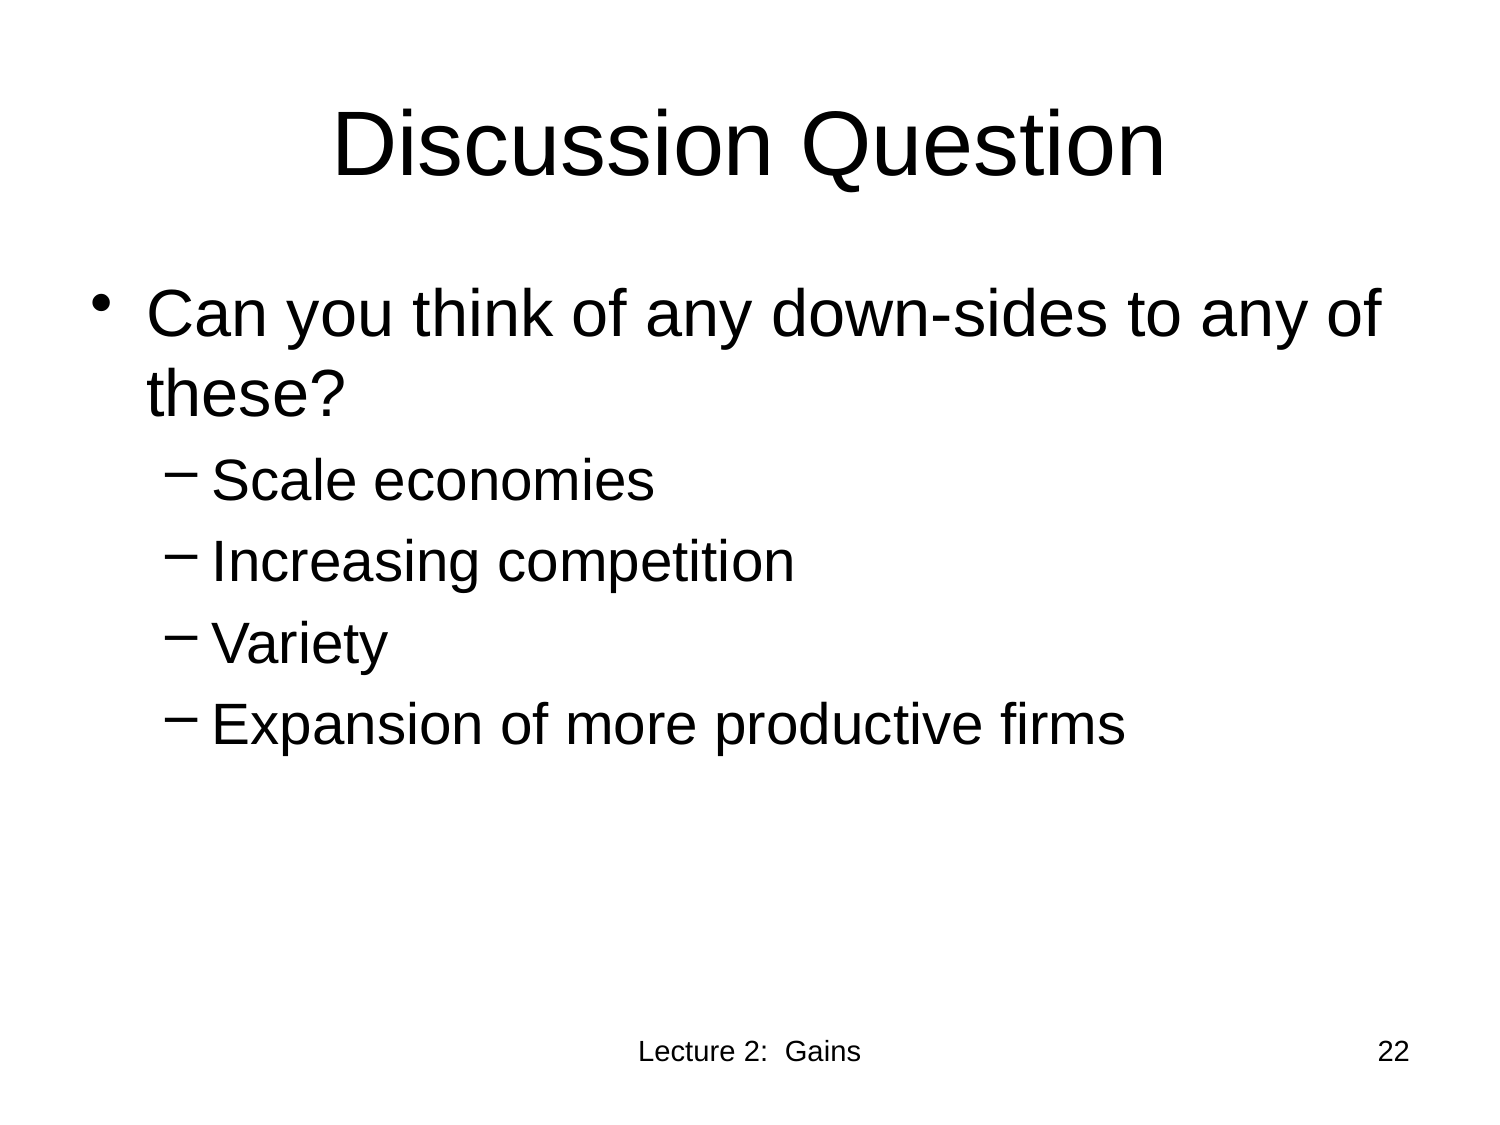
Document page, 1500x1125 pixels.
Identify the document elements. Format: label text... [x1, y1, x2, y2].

title Discussion Question [74, 44, 1426, 233]
footer Lecture 2: Gains [512, 1024, 988, 1103]
slide_number 22 [1074, 1024, 1426, 1103]
list Can you think of any down-sides to any of these? Scale economies Increasing competition Variety Expansion of more productive firms [74, 262, 1426, 1006]
